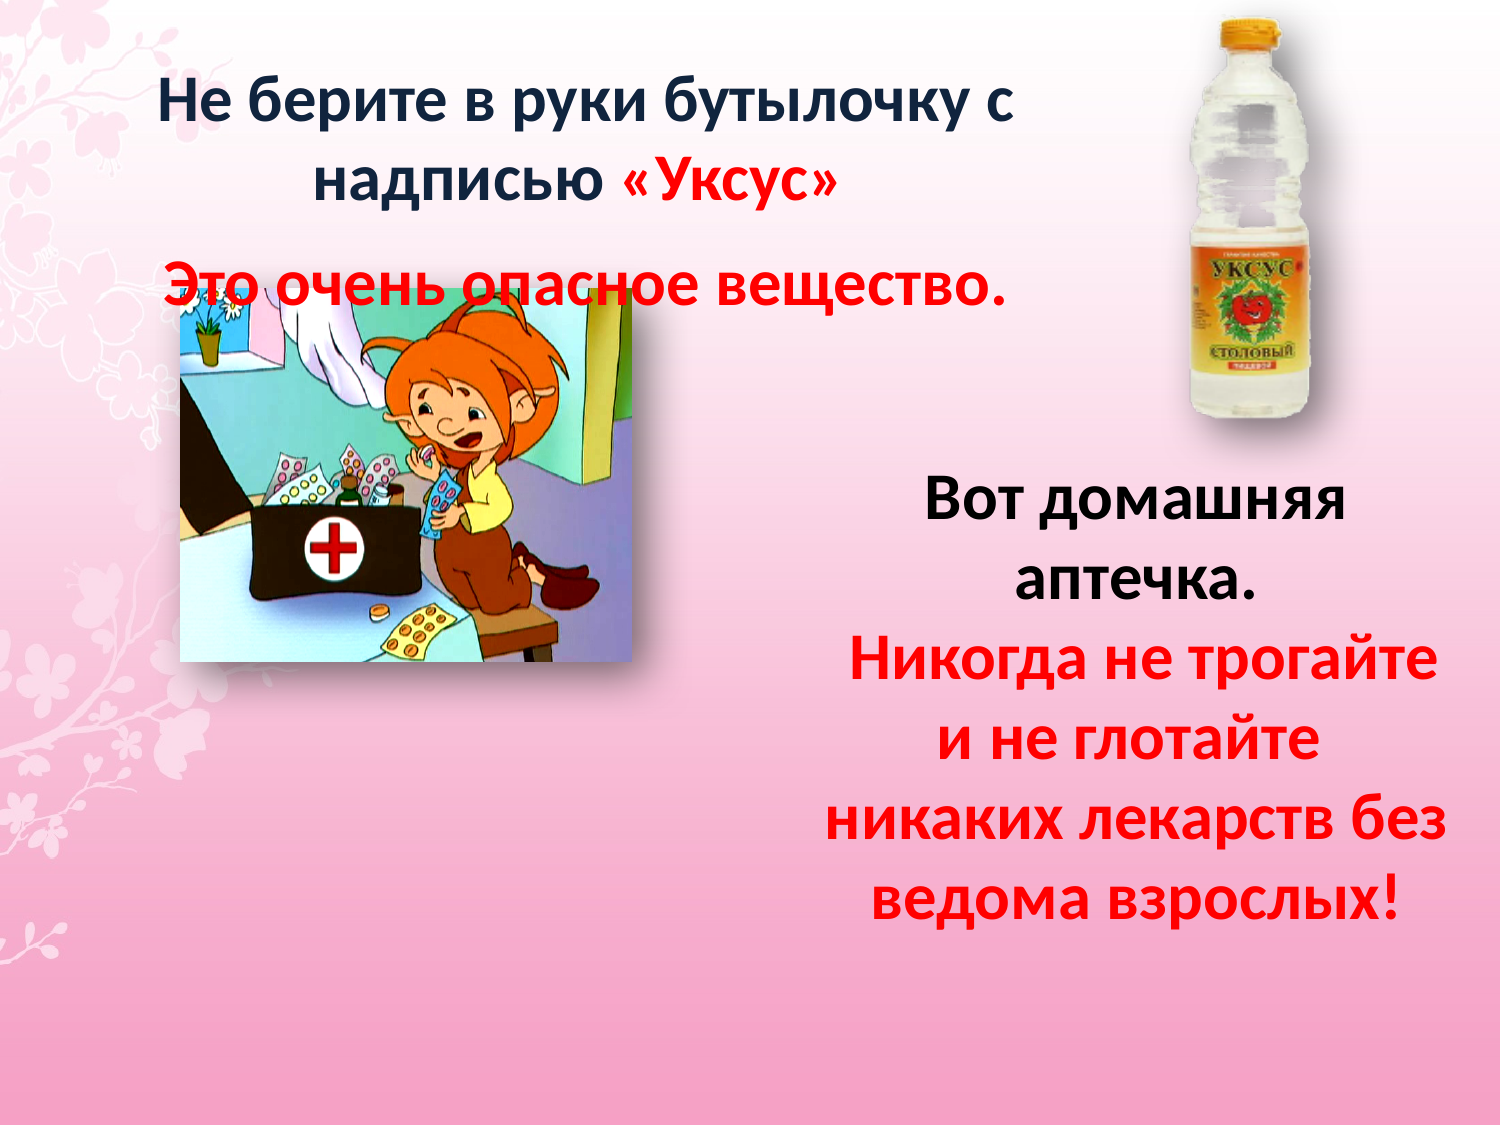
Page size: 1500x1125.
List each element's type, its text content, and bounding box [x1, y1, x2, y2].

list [180, 288, 633, 662]
text_box Не берите в руки бутылочку с надписью «Уксус» Это очень опасное вещество. [70, 46, 1102, 327]
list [1136, 0, 1373, 434]
picture [0, 0, 1500, 1125]
text_box Вот домашняя аптечка. Никогда не трогайте и не глотайте никаких лекарств без ведома взрослых! [808, 445, 1465, 940]
